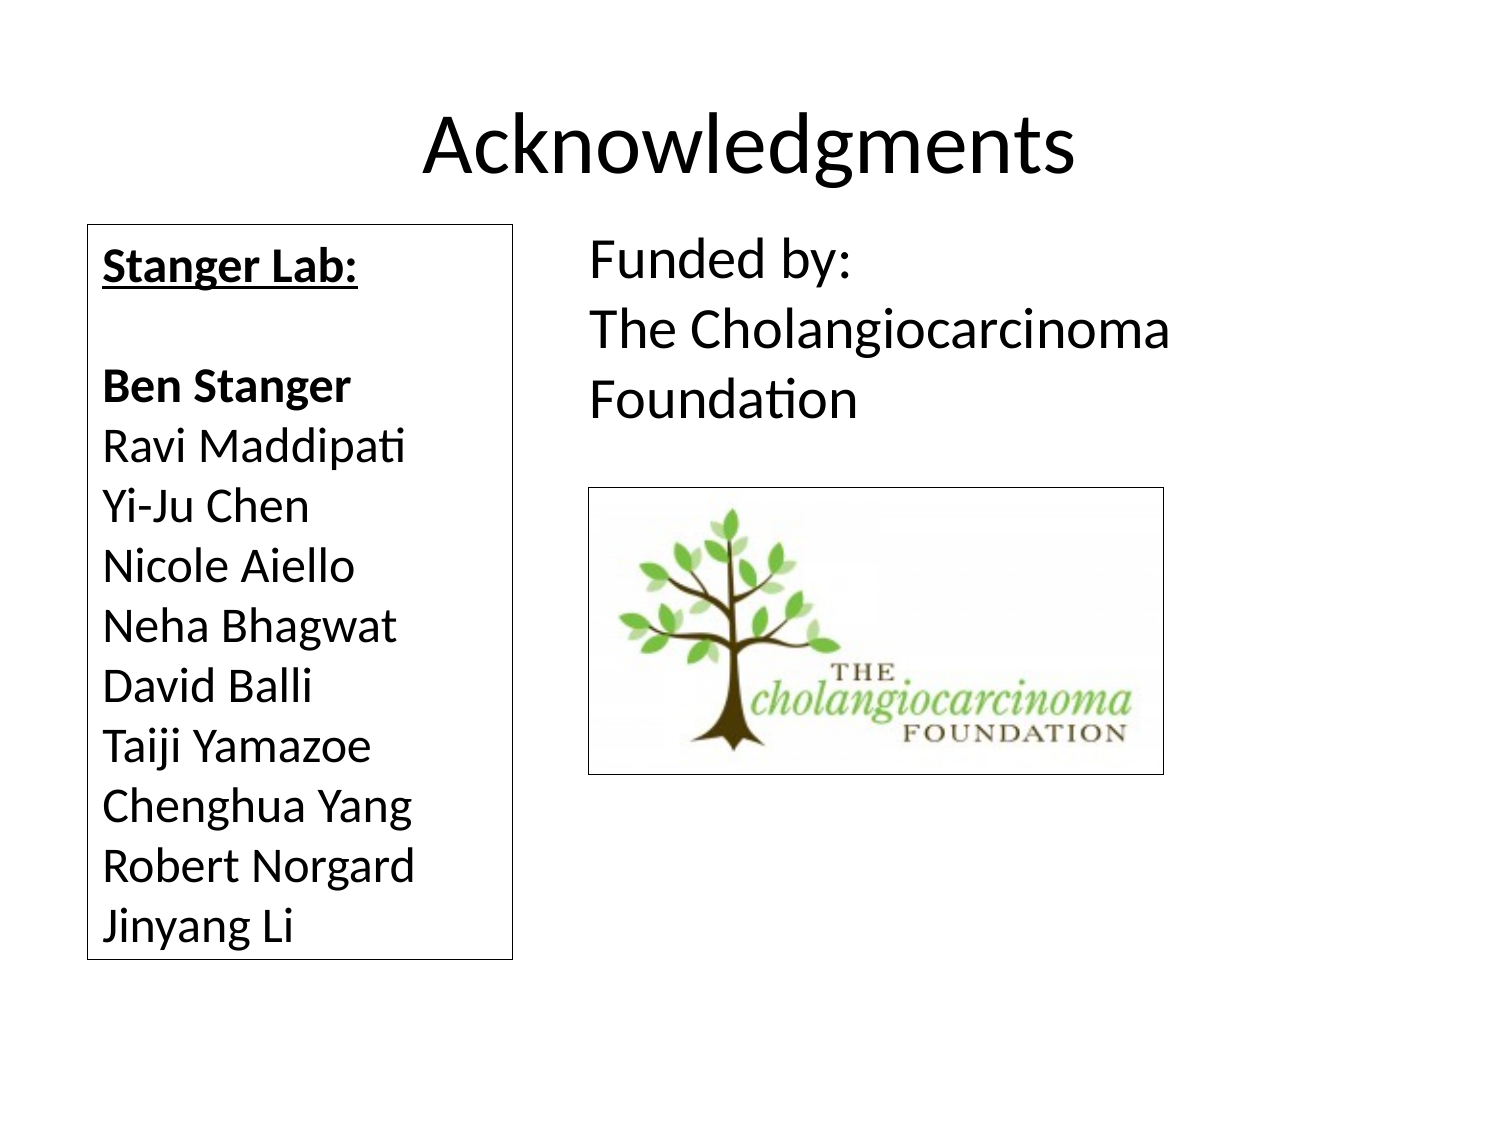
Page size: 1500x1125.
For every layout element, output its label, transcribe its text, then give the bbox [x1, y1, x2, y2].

title Acknowledgments [75, 45, 1425, 233]
text_box Funded by: The Cholangiocarcinoma Foundation [574, 212, 1250, 438]
text_box Stanger Lab: Ben Stanger Ravi Maddipati Yi-Ju Chen Nicole Aiello Neha Bhagwat David Balli Taiji Yamazoe Chenghua Yang Robert Norgard Jinyang Li [87, 224, 513, 960]
picture [587, 487, 1164, 776]
